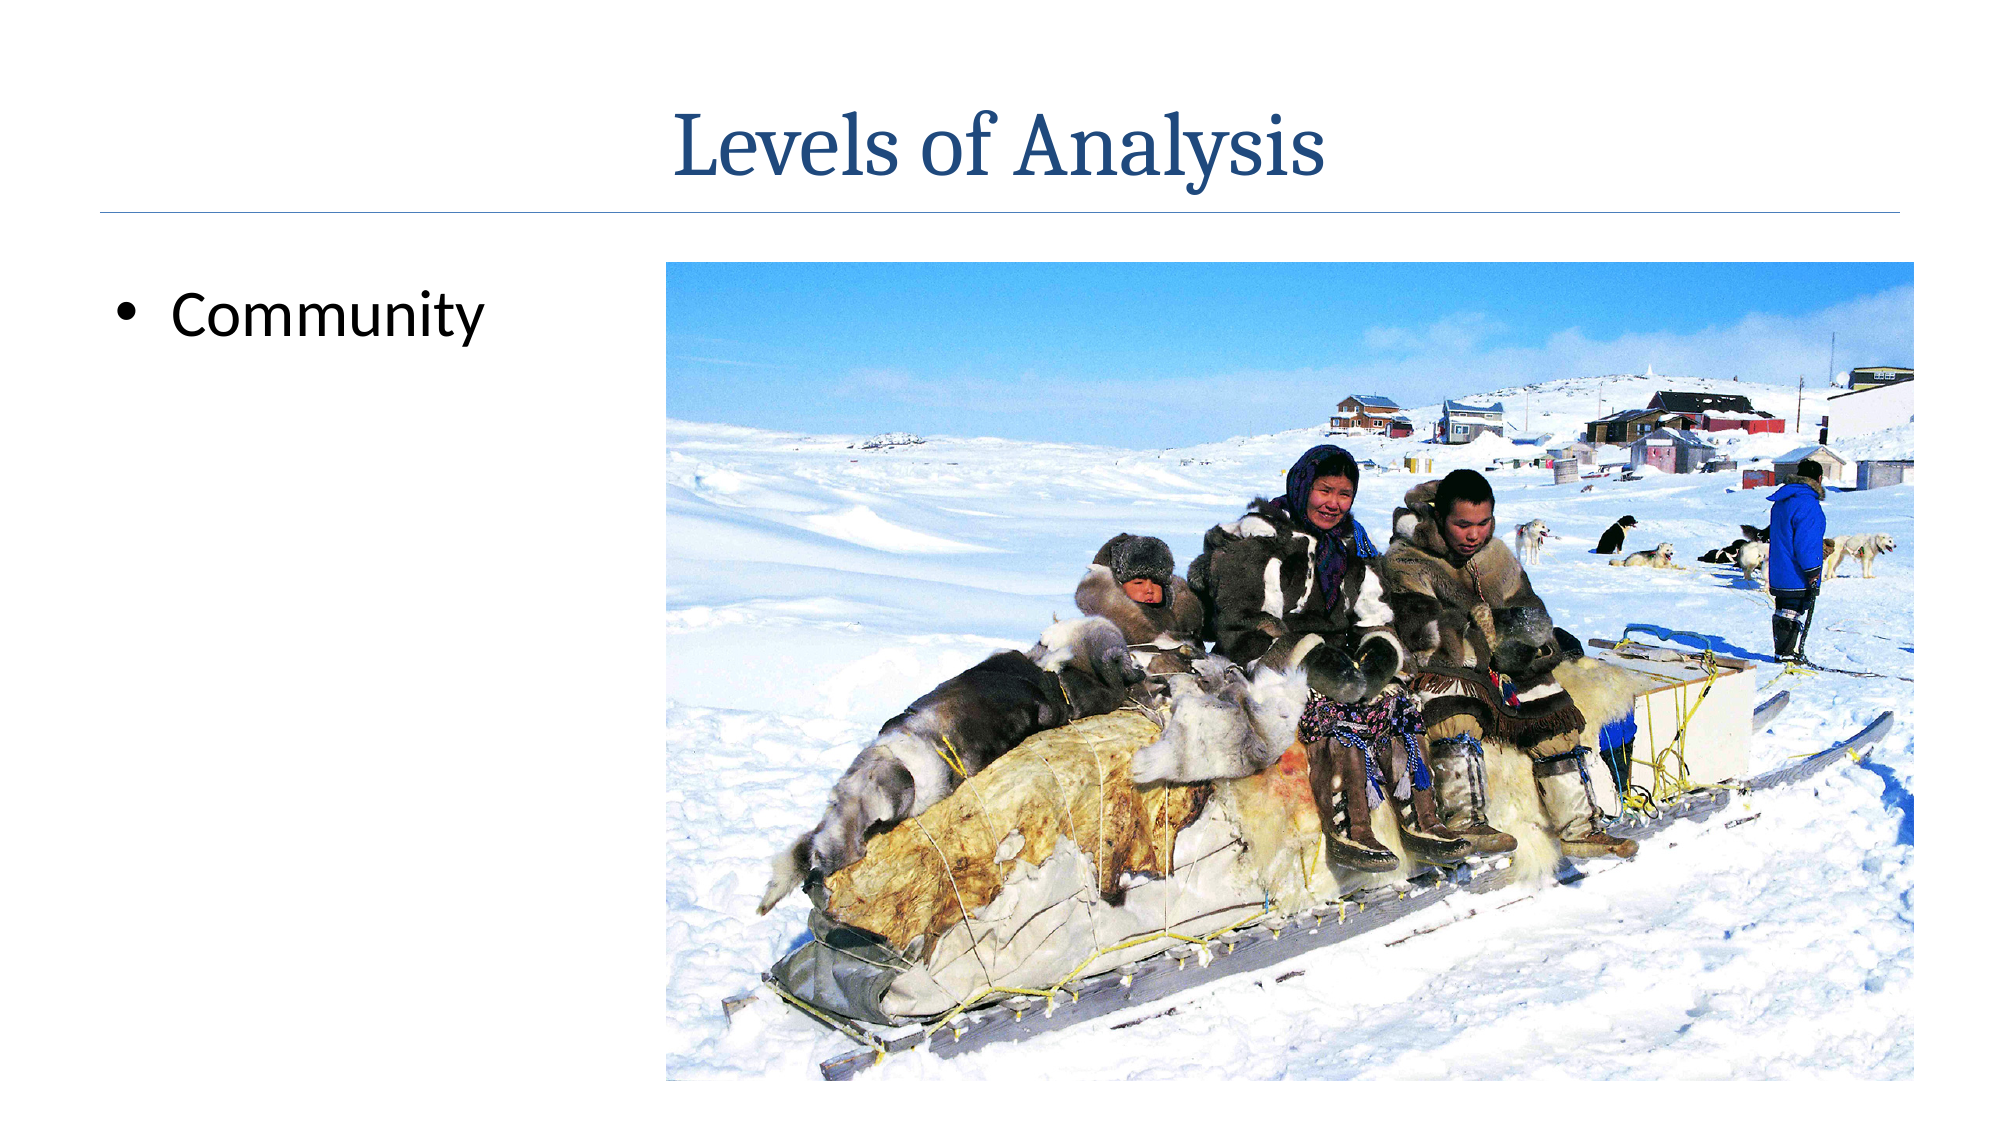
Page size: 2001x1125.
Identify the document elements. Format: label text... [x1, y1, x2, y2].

title Levels of Analysis [99, 45, 1900, 233]
picture [665, 261, 1914, 1081]
list Community [99, 262, 663, 1005]
